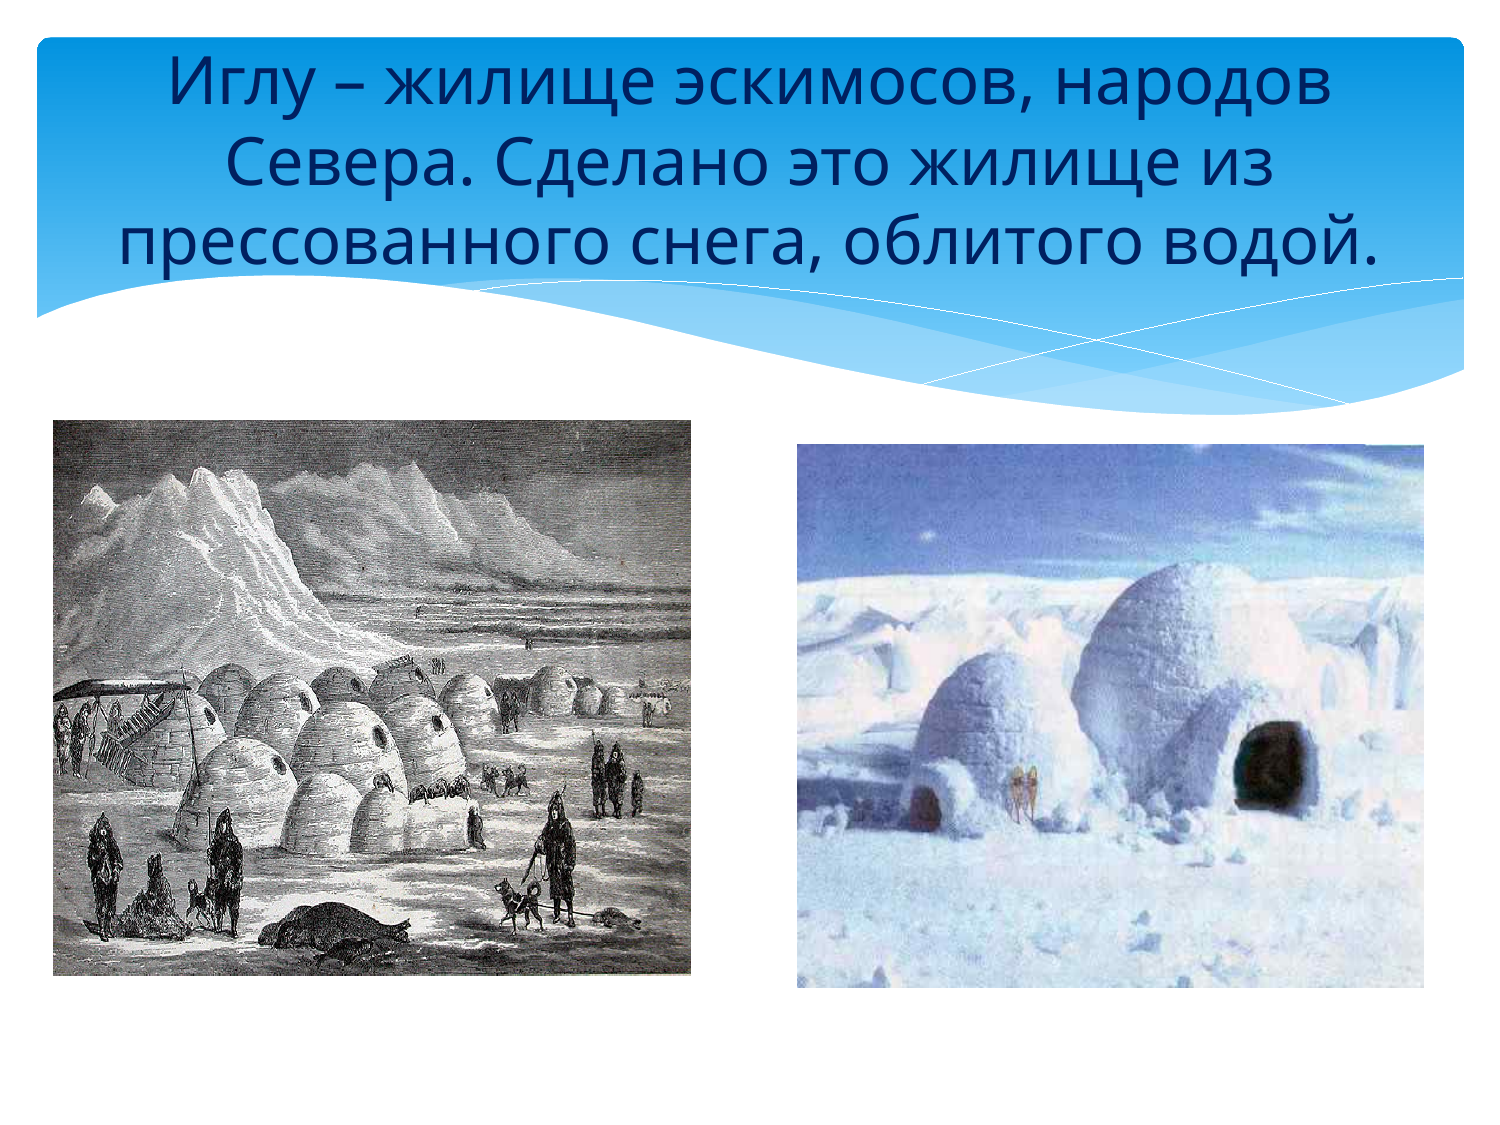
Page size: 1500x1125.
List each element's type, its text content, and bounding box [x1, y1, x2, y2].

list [52, 420, 692, 977]
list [796, 444, 1424, 988]
title Иглу – жилище эскимосов, народов Севера. Сделано это жилище из прессованного снега, облитого водой. [75, 55, 1425, 261]
